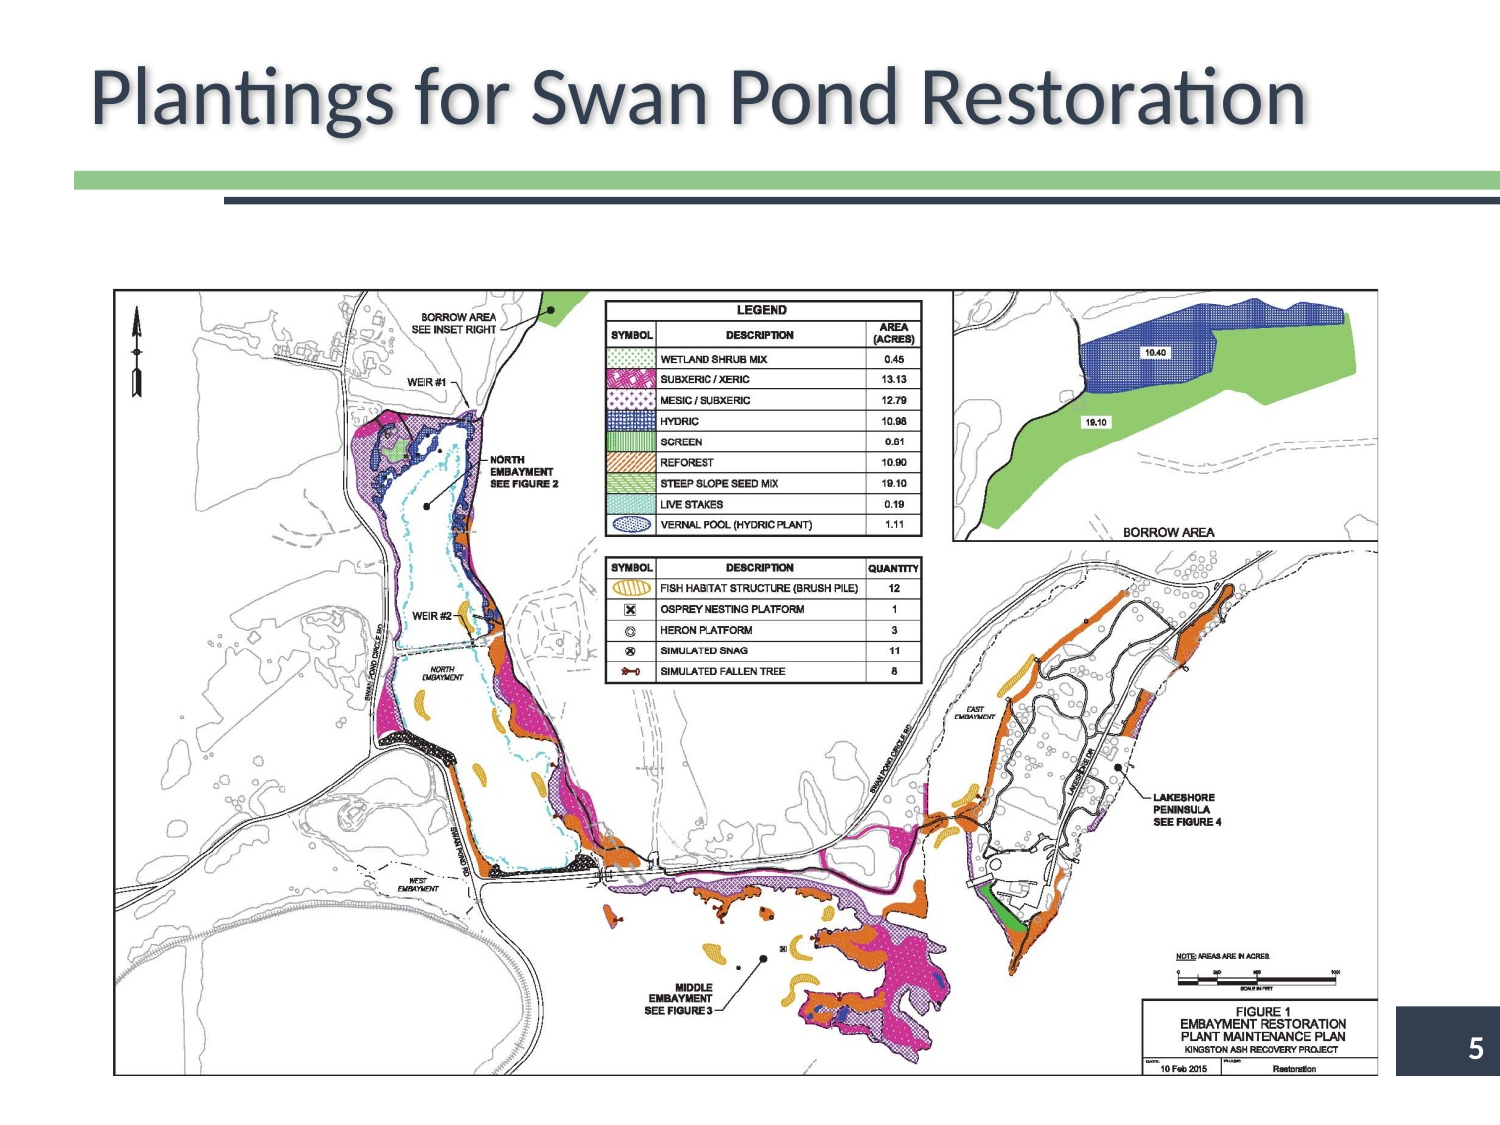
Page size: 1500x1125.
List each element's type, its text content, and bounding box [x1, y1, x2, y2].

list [113, 287, 1379, 1076]
slide_number 5 [1379, 1016, 1500, 1076]
title Plantings for Swan Pond Restoration [74, 1, 1500, 193]
